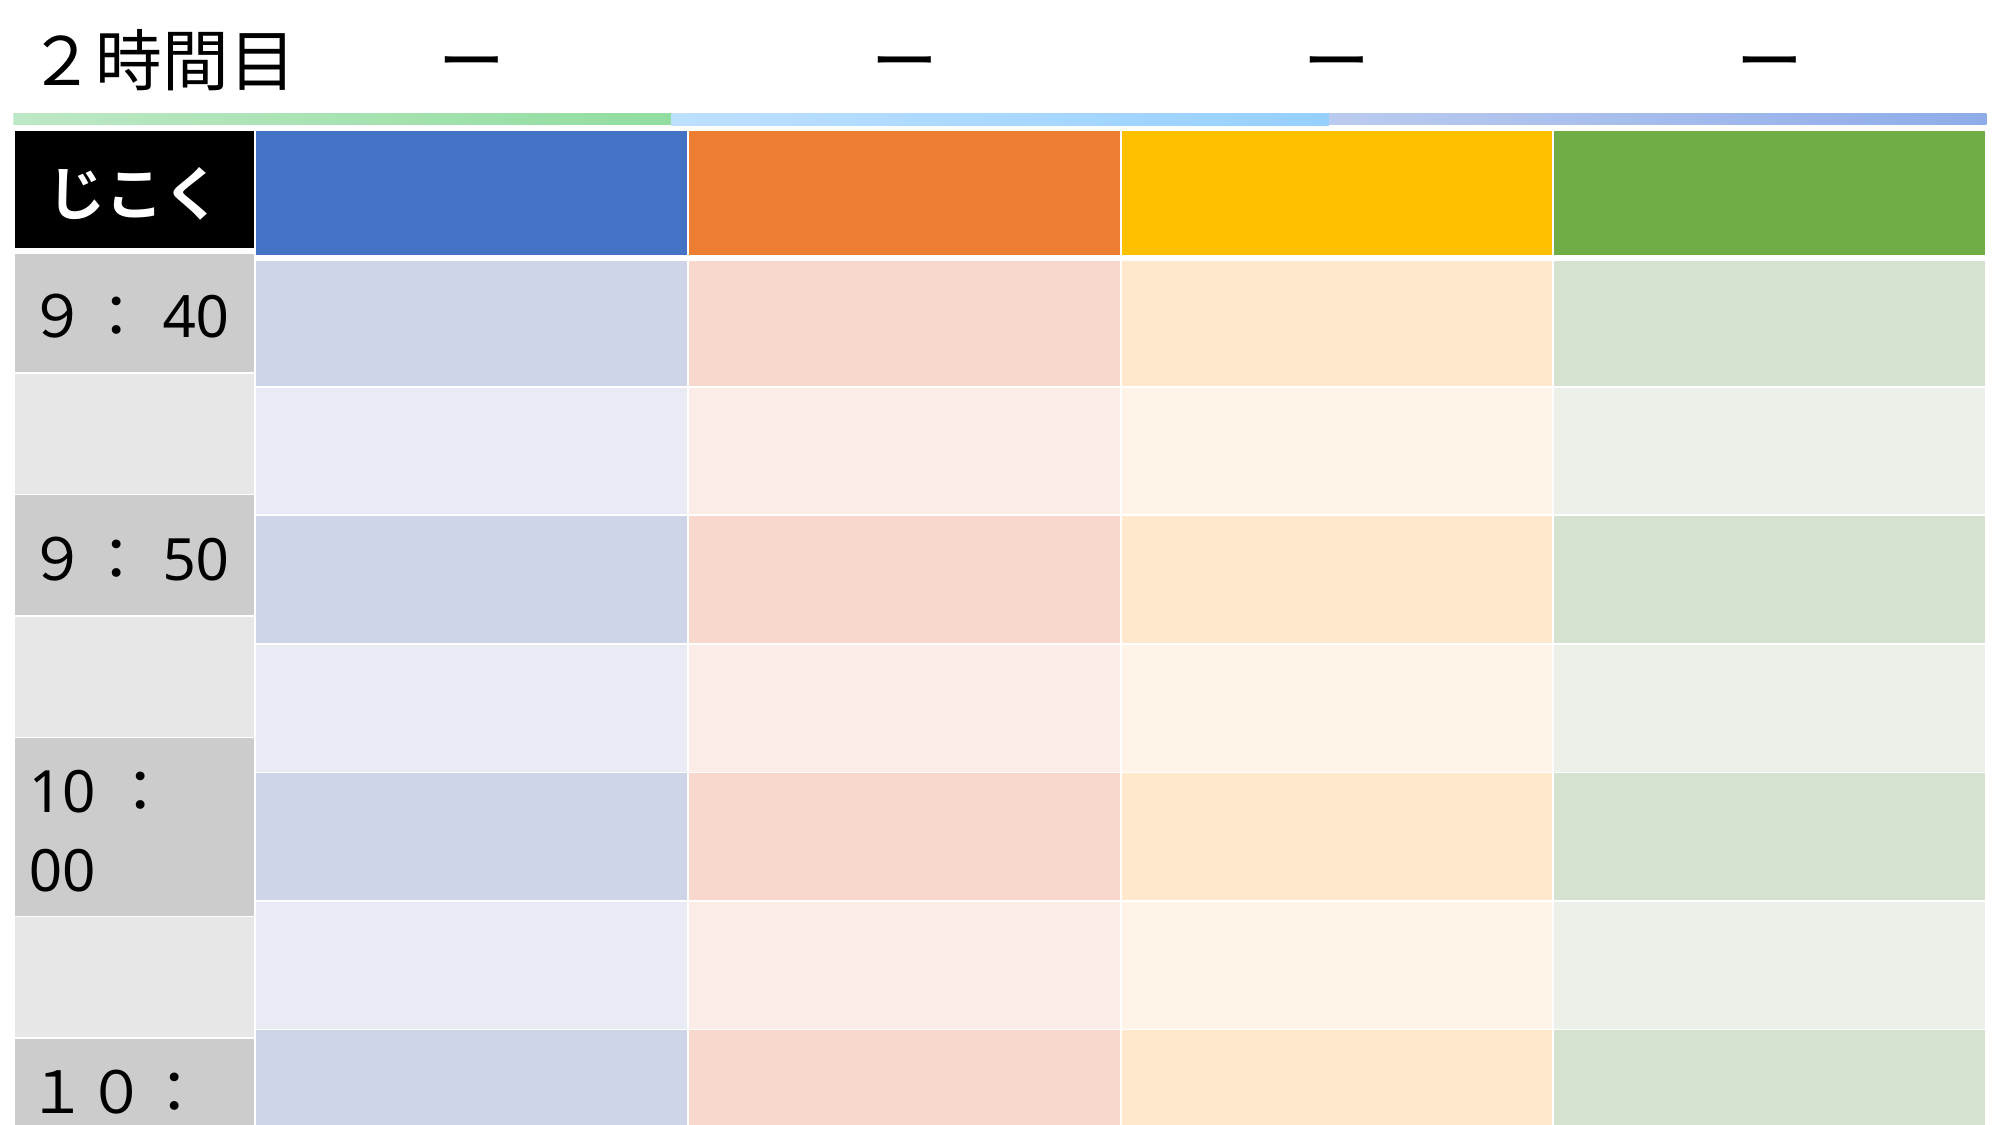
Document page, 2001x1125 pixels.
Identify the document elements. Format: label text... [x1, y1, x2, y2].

table_cell [1554, 516, 1985, 643]
table_cell [1122, 388, 1552, 514]
table_header [1122, 131, 1552, 255]
table_header [256, 131, 687, 255]
table_header [689, 131, 1120, 255]
table_cell [1122, 261, 1552, 386]
table_cell [15, 917, 254, 1037]
table_cell １０：10 [15, 1039, 254, 1125]
table_cell [256, 645, 687, 772]
table_cell [1554, 902, 1985, 1029]
table_cell [1554, 388, 1985, 514]
table_cell ９：40 [15, 254, 254, 372]
text_box ー [1582, 22, 1957, 107]
table_cell [689, 1030, 1120, 1125]
table_cell [256, 516, 687, 643]
table_cell 10：00 [15, 738, 254, 916]
table_cell [256, 261, 687, 386]
table_cell [1554, 261, 1985, 386]
table_cell [15, 617, 254, 737]
table_cell [1122, 516, 1552, 643]
table_header [1554, 131, 1985, 255]
table_cell [689, 902, 1120, 1029]
table_cell [1554, 645, 1985, 772]
table_cell [1554, 1030, 1985, 1125]
text_box ー [284, 22, 659, 107]
table_cell [1122, 773, 1552, 900]
text_box ー [717, 22, 1092, 107]
table_cell [1554, 773, 1985, 900]
table_cell [256, 773, 687, 900]
table_cell [1122, 902, 1552, 1029]
table_cell [689, 773, 1120, 900]
text_box ー [1149, 22, 1525, 107]
table_cell [689, 388, 1120, 514]
table_cell [256, 902, 687, 1029]
table_cell [689, 261, 1120, 386]
table_header じこく [15, 131, 254, 248]
table_cell [689, 516, 1120, 643]
table_cell [256, 388, 687, 514]
table_cell ９：50 [15, 495, 254, 615]
title ２時間目 [14, 22, 284, 107]
table_cell [15, 374, 254, 494]
table_cell [689, 645, 1120, 772]
table_cell [256, 1030, 687, 1125]
table_cell [1122, 645, 1552, 772]
table_cell [1122, 1030, 1552, 1125]
